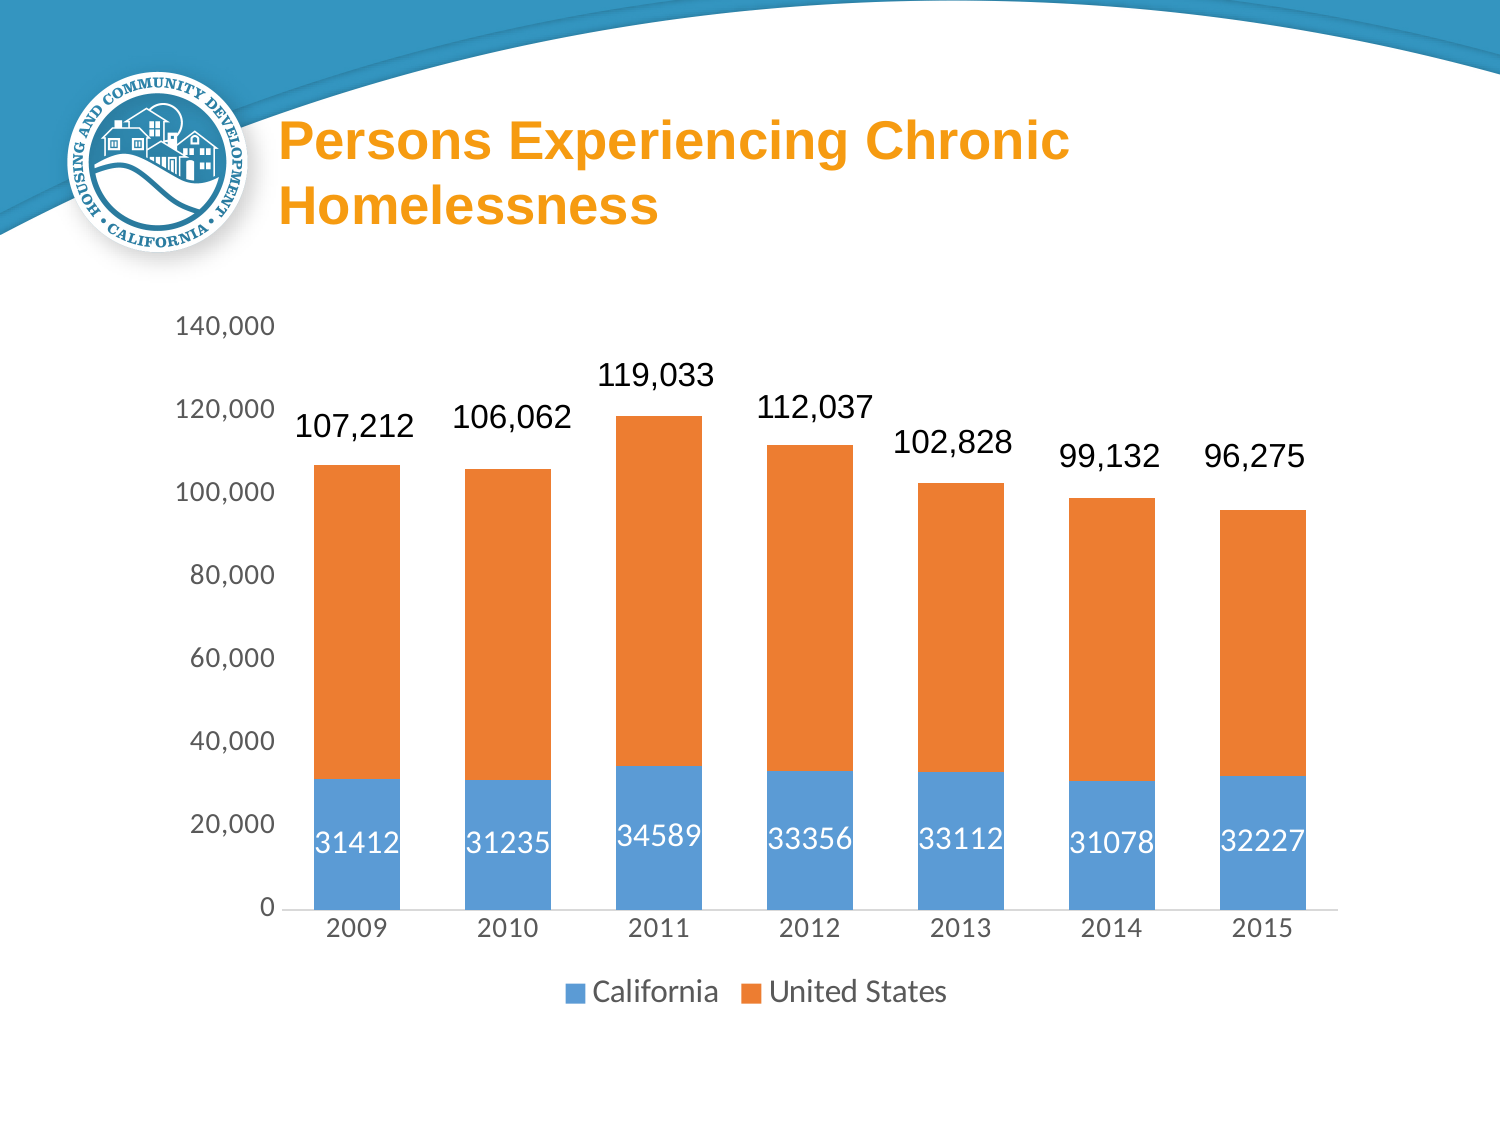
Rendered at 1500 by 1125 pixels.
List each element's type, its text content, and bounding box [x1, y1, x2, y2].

title Persons Experiencing Chronic Homelessness [278, 104, 1435, 236]
picture [0, 0, 1500, 1125]
chart [149, 299, 1363, 1018]
